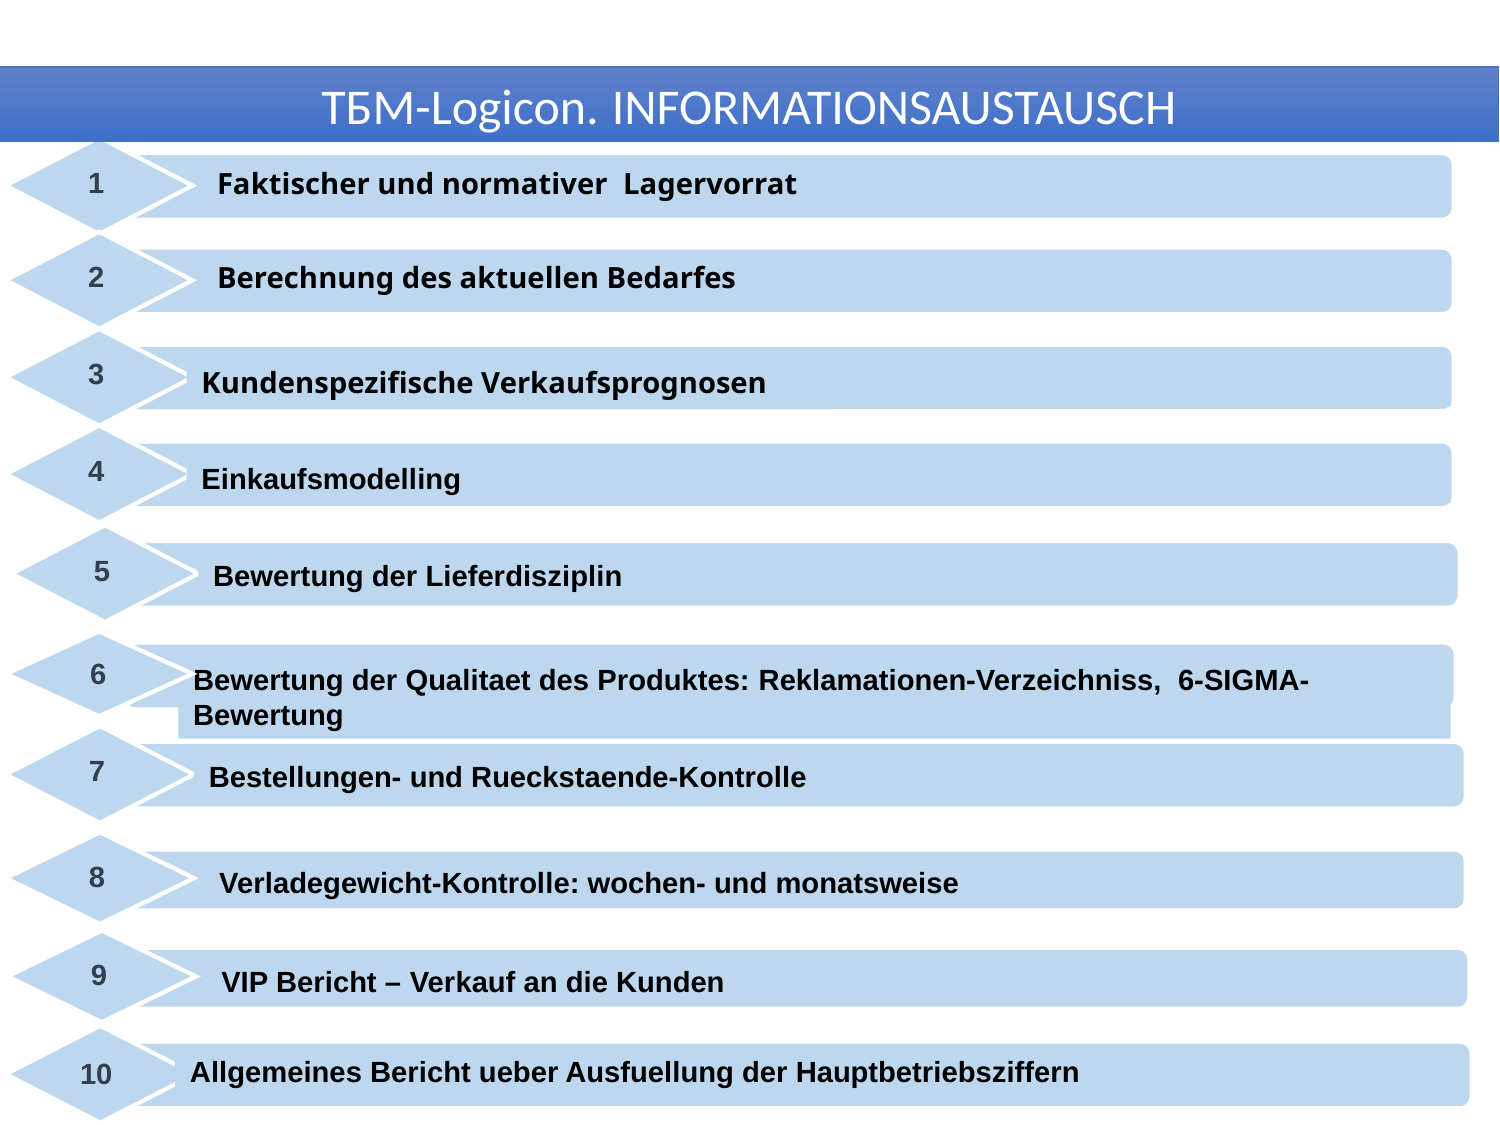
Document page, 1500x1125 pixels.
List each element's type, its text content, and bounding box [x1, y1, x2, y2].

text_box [7, 930, 1469, 1023]
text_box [5, 725, 1465, 823]
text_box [5, 631, 1455, 740]
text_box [5, 1025, 1471, 1123]
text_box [5, 137, 1453, 231]
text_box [5, 832, 1465, 924]
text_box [5, 329, 1453, 425]
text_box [11, 525, 1459, 623]
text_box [5, 425, 1453, 523]
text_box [5, 231, 1453, 329]
text_box ТБМ-Logicon. INFORMATIONSAUSTAUSCH [0, 66, 1499, 142]
